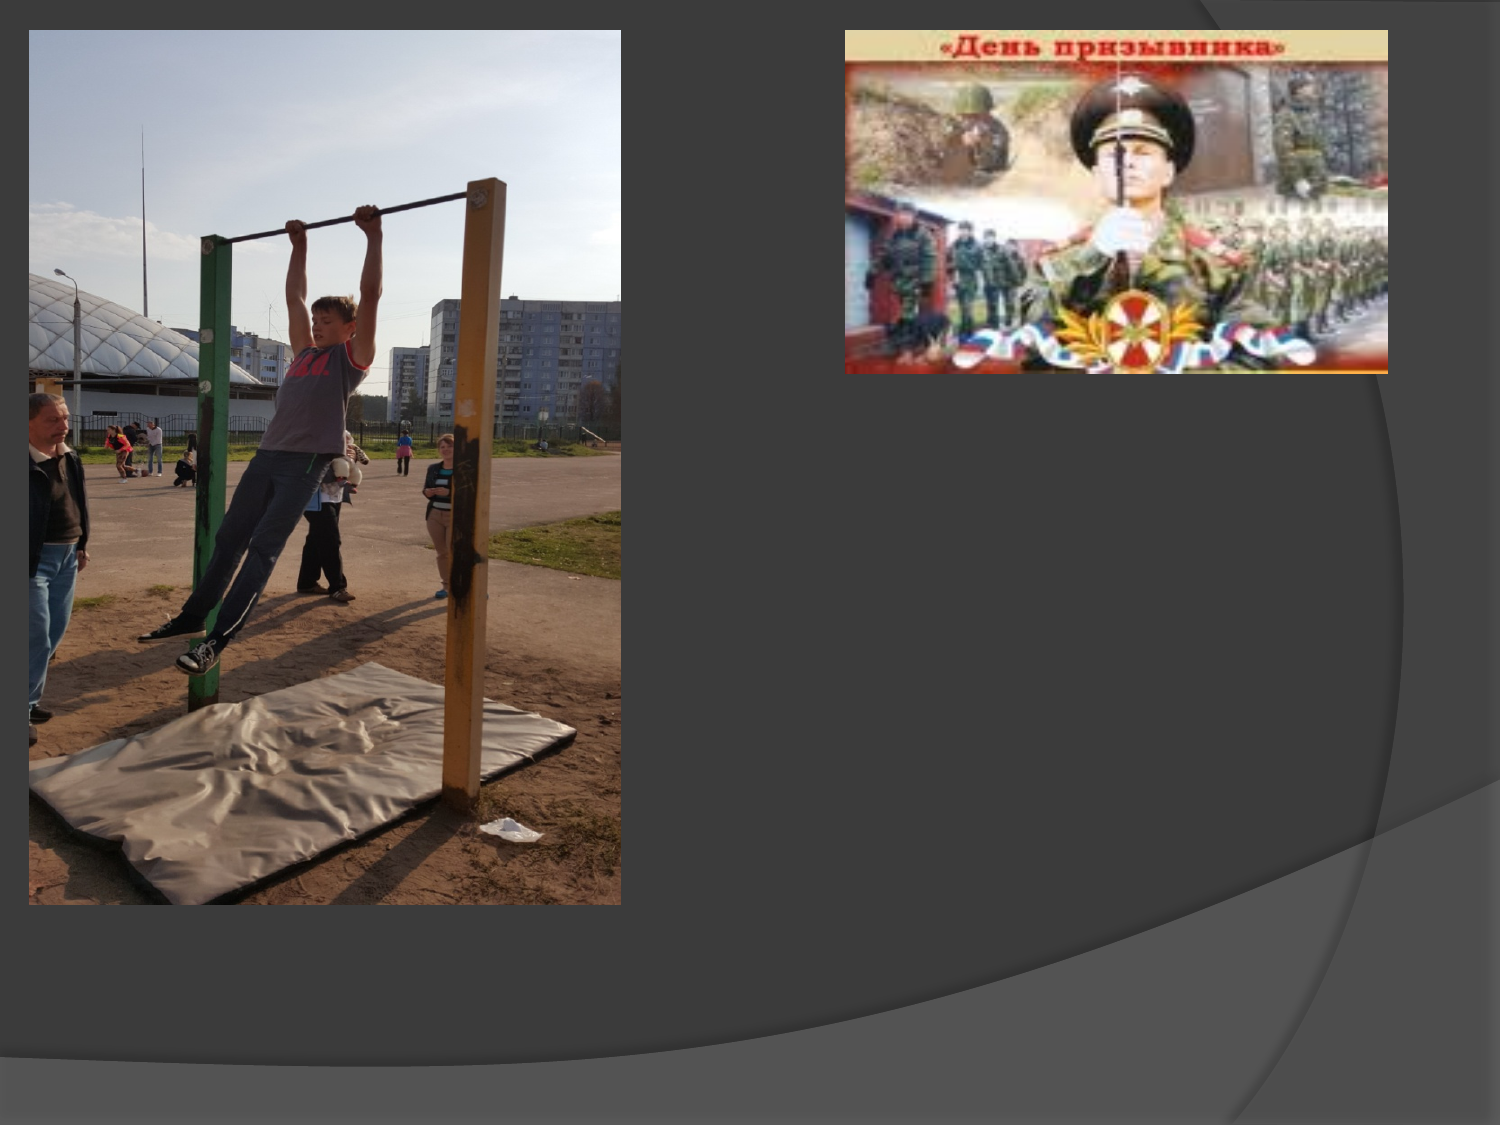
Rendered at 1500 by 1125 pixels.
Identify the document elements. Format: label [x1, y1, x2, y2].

picture [844, 30, 1389, 374]
list [29, 30, 621, 906]
